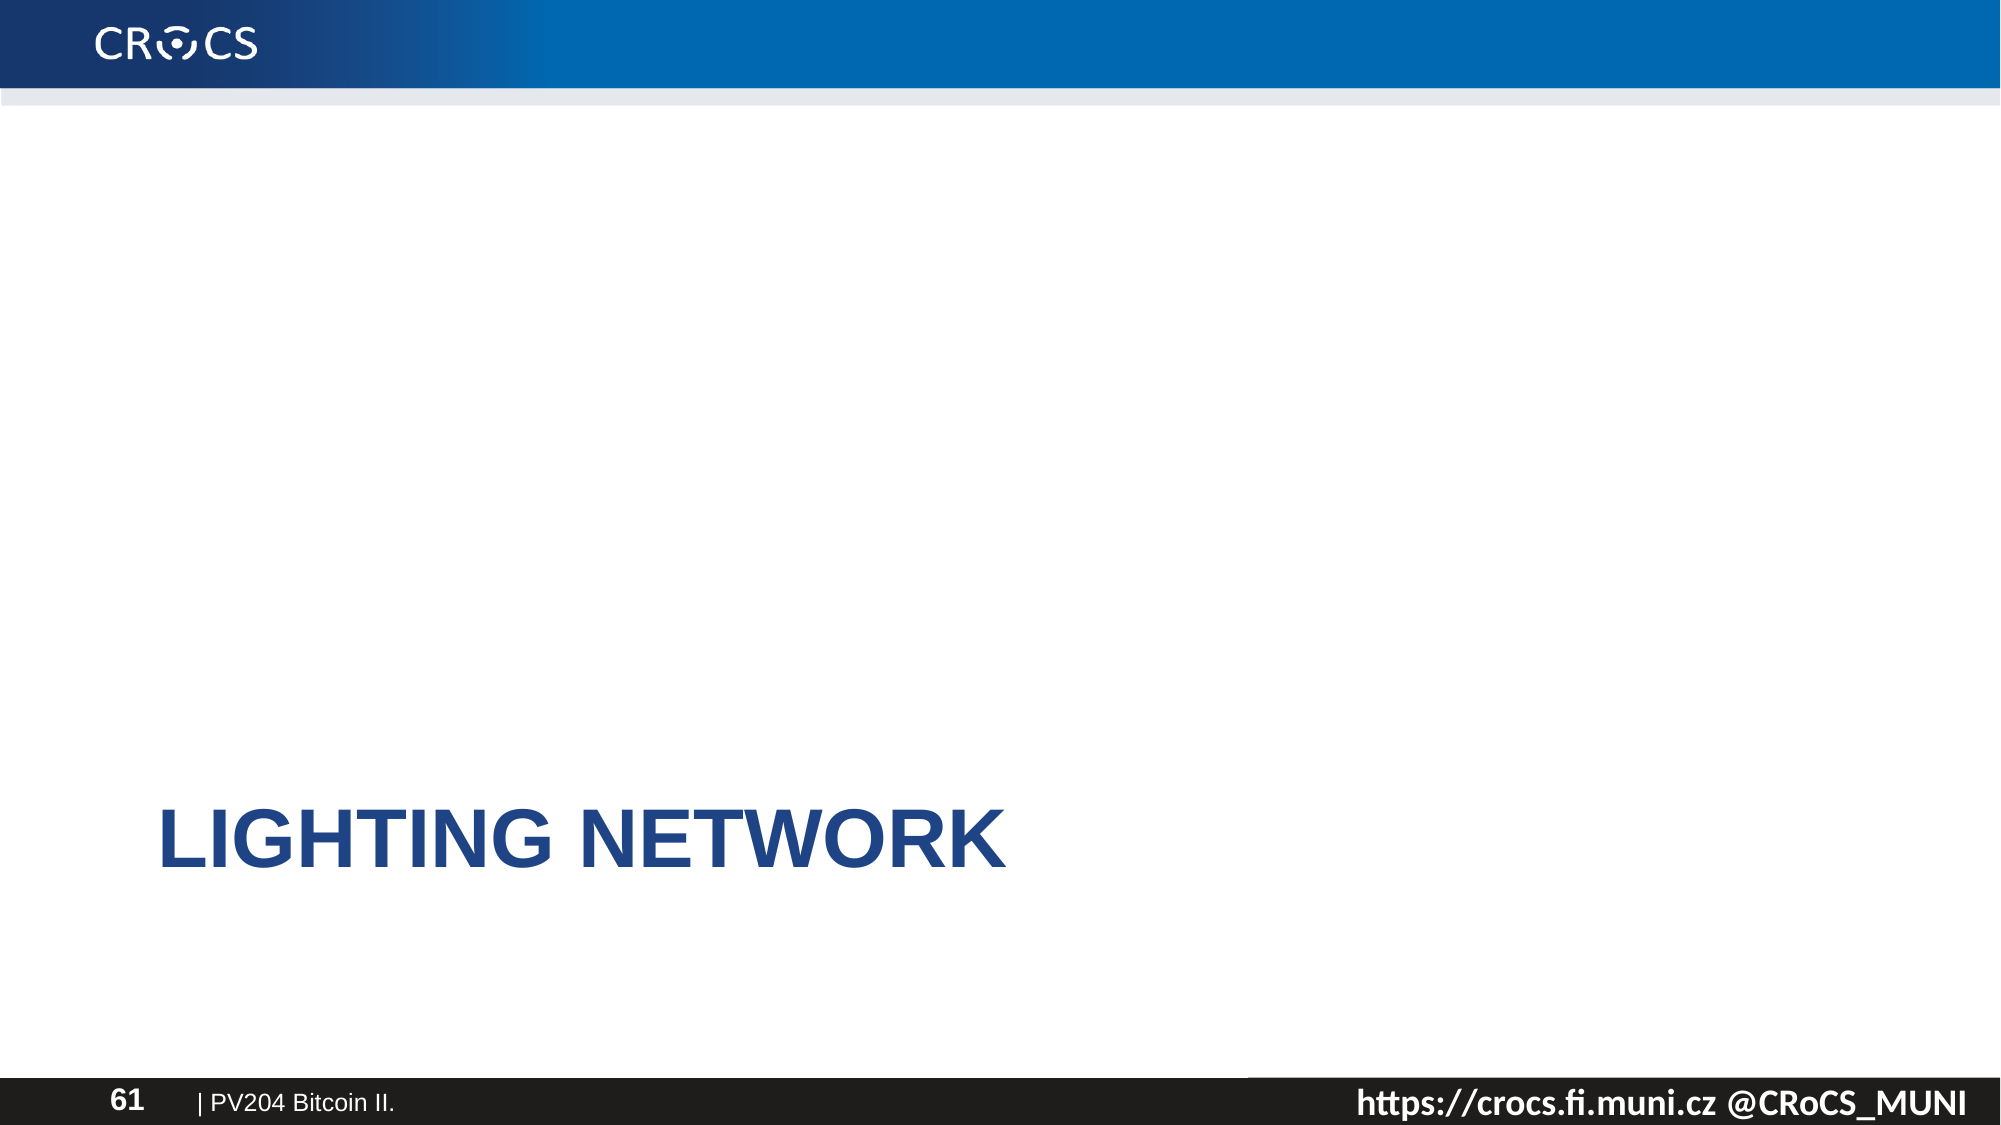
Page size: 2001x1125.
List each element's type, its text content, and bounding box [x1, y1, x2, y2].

footer | PV204 Bitcoin II. [196, 1078, 1079, 1125]
title Lighting network [157, 722, 1859, 947]
picture [0, 0, 2001, 1125]
slide_number 61 [110, 1078, 196, 1125]
